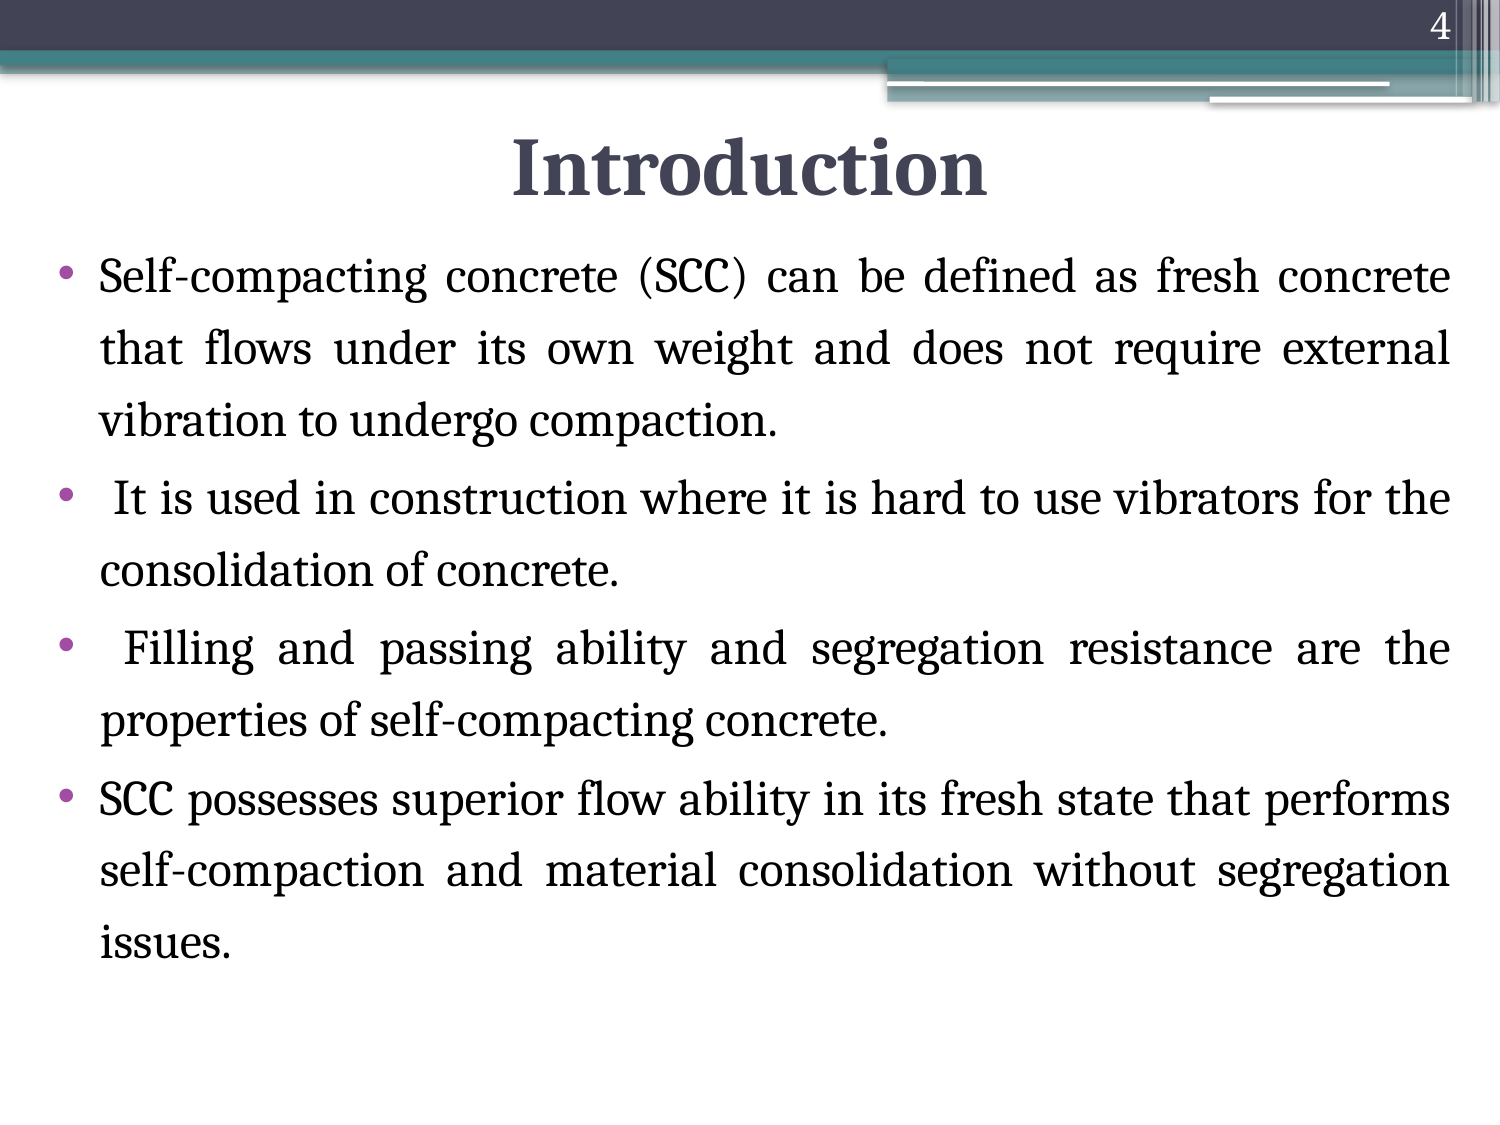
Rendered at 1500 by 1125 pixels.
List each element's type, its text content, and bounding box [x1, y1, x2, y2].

list Self-compacting concrete (SCC) can be defined as fresh concrete that flows under its own weight and does not require external vibration to undergo compaction. It is used in construction where it is hard to use vibrators for the consolidation of concrete. Filling and passing ability and segregation resistance are the properties of self-compacting concrete. SCC possesses superior flow ability in its fresh state that performs self-compaction and material consolidation without segregation issues. [24, 222, 1466, 1095]
title Introduction [75, 30, 1425, 193]
slide_number 4 [1341, 0, 1466, 61]
